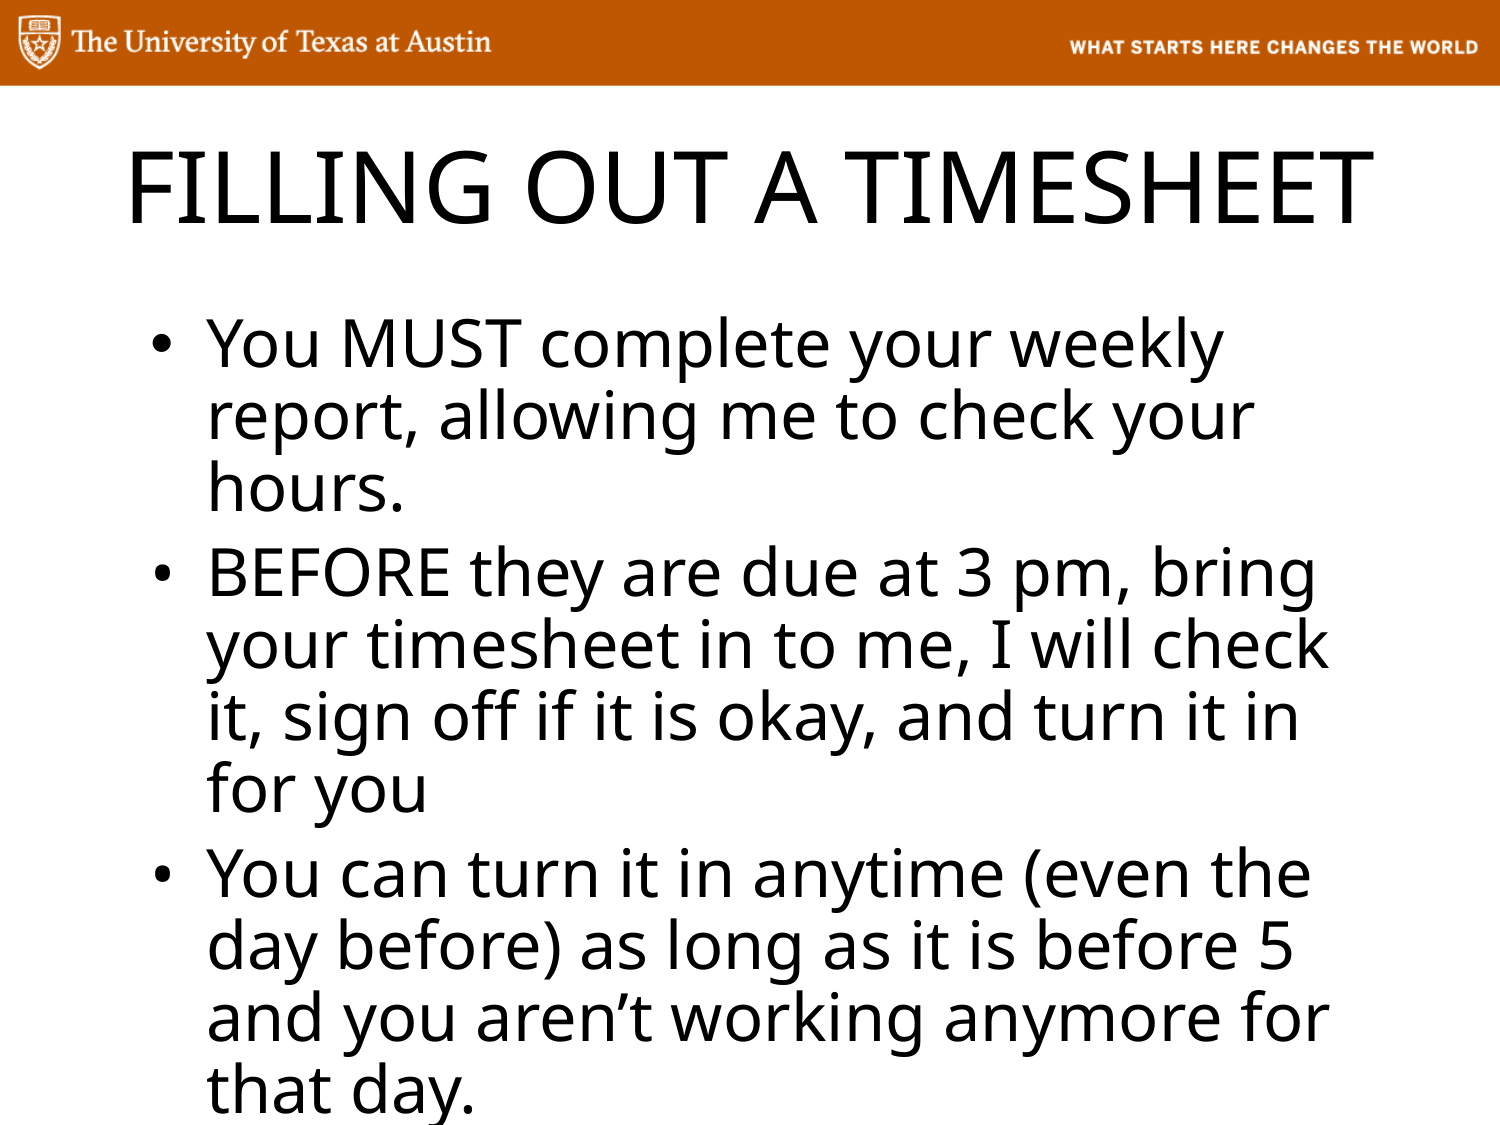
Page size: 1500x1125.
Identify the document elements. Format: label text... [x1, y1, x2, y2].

list You MUST complete your weekly report, allowing me to check your hours. BEFORE they are due at 3 pm, bring your timesheet in to me, I will check it, sign off if it is okay, and turn it in for you You can turn it in anytime (even the day before) as long as it is before 5 and you aren’t working anymore for that day. [135, 303, 1373, 963]
picture [0, 0, 1500, 1125]
text_box FILLING OUT A TIMESHEET [24, 64, 1475, 303]
